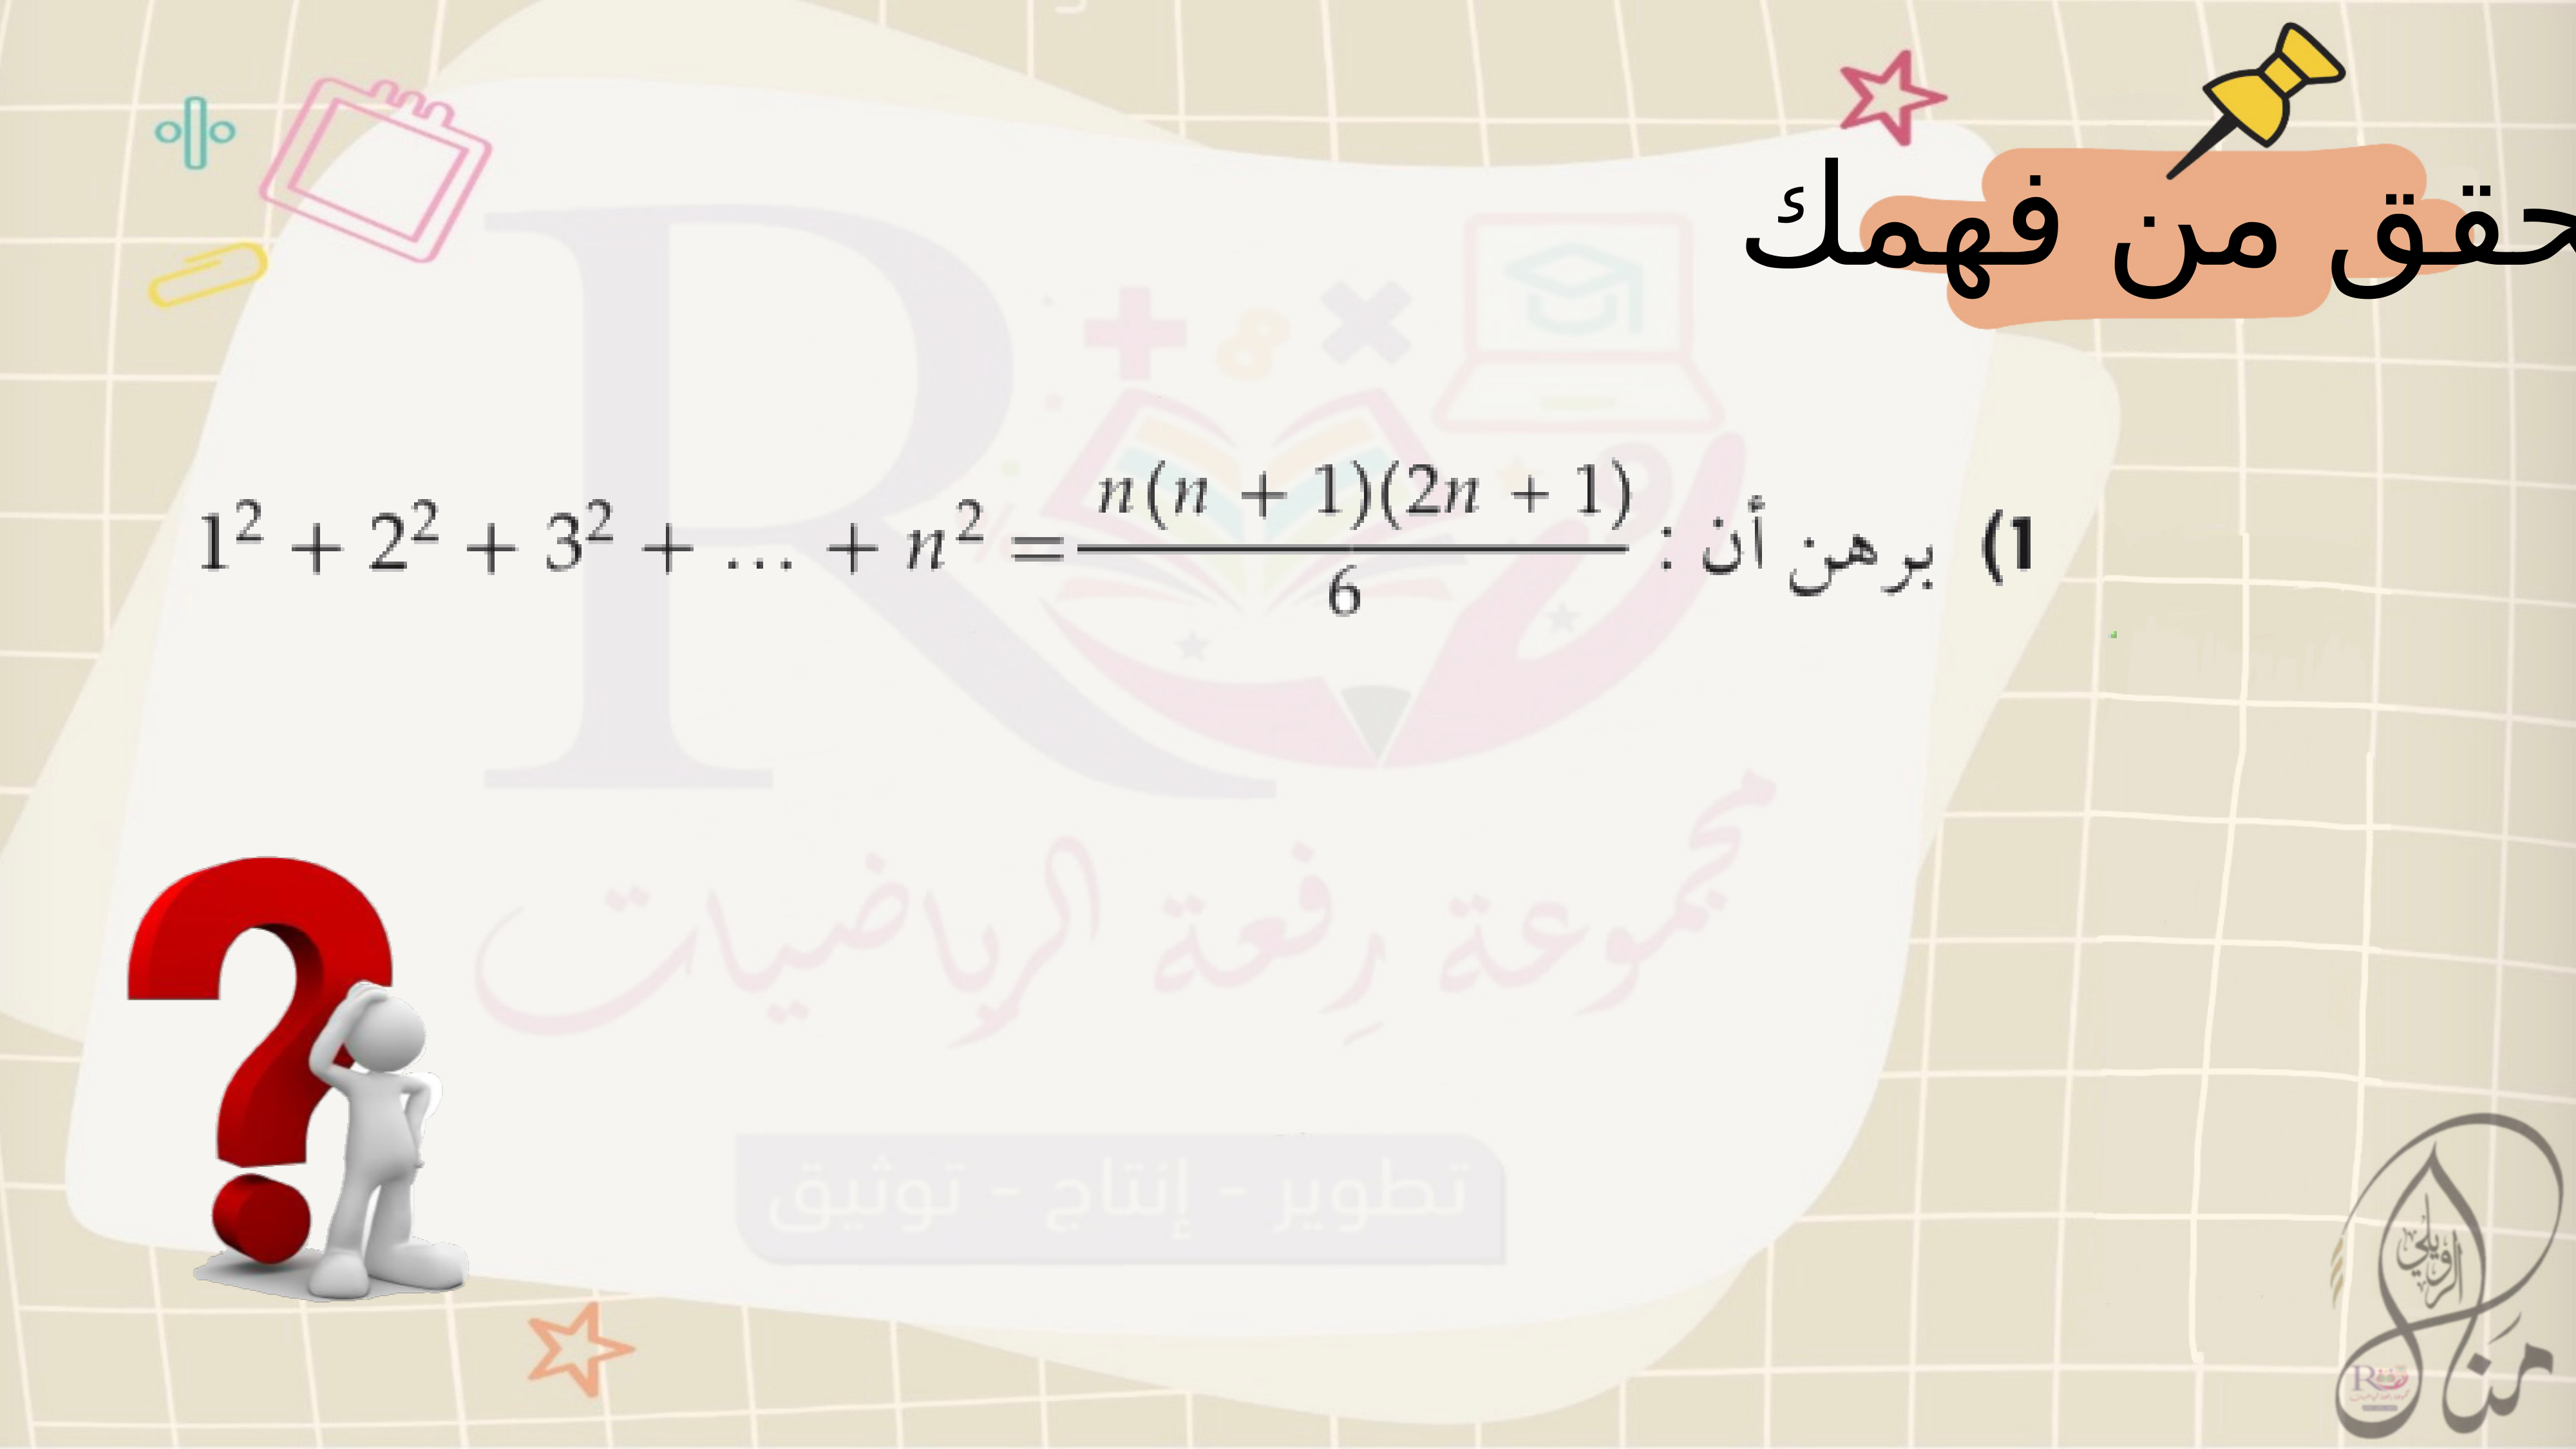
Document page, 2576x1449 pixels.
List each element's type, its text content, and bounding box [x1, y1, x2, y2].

picture [0, 0, 2576, 1449]
text_box تحقق من فهمك [1202, 192, 2576, 288]
